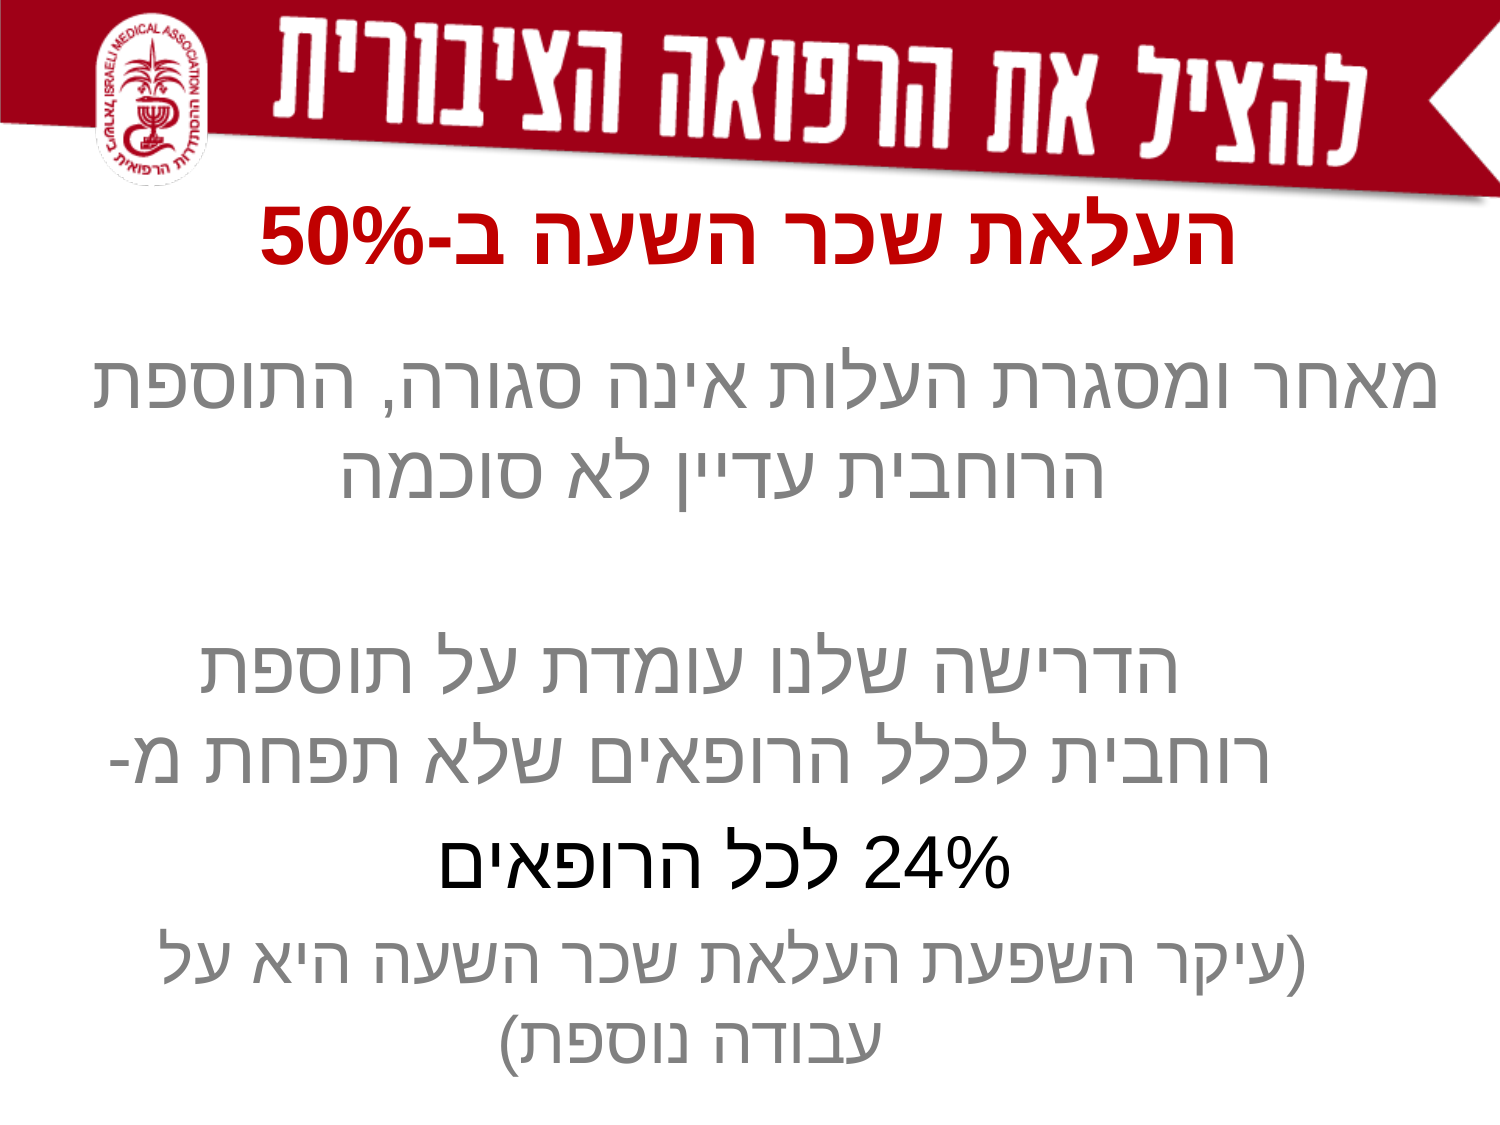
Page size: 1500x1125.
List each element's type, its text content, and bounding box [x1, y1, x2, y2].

picture [0, 0, 1500, 244]
list מאחר ומסגרת העלות אינה סגורה, התוספת הרוחבית עדיין לא סוכמה הדרישה שלנו עומדת על תוספת רוחבית לכלל הרופאים שלא תפחת מ- 24% לכל הרופאים (עיקר השפעת העלאת שכר השעה היא על עבודה נוספת) [76, 326, 1459, 1125]
list העלאת שכר השעה ב-50% [52, 148, 1448, 315]
